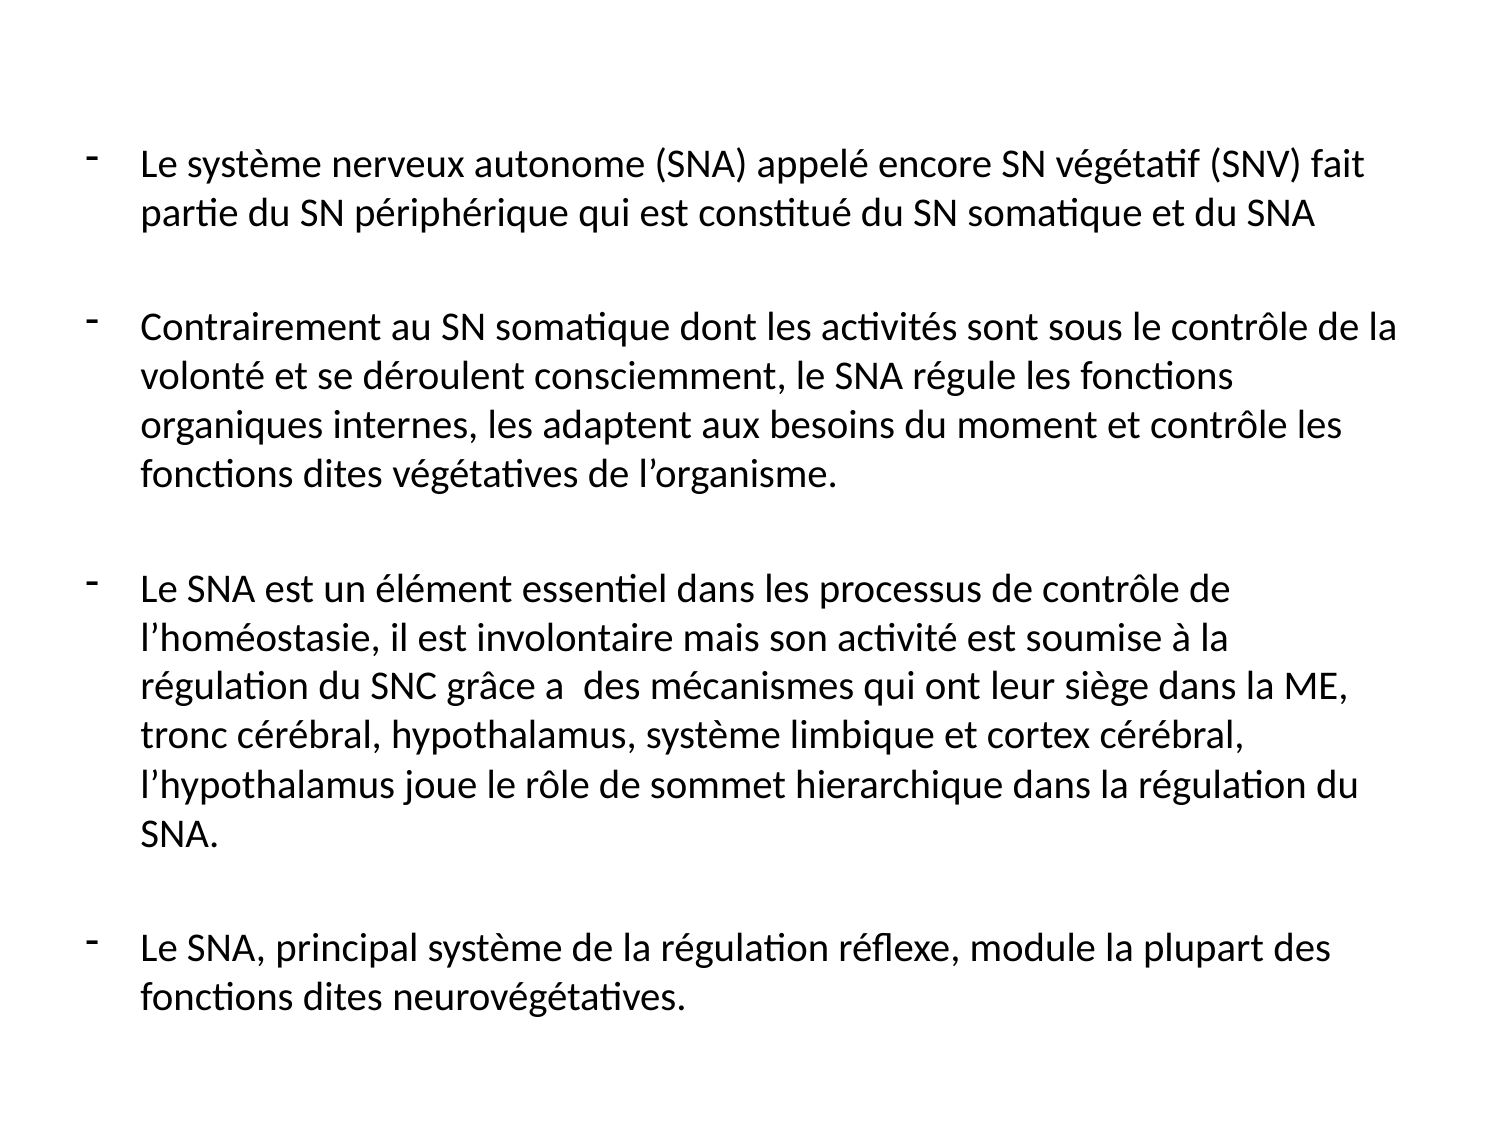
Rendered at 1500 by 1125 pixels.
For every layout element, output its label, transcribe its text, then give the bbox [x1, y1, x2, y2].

list Le système nerveux autonome (SNA) appelé encore SN végétatif (SNV) fait partie du SN périphérique qui est constitué du SN somatique et du SNA Contrairement au SN somatique dont les activités sont sous le contrôle de la volonté et se déroulent consciemment, le SNA régule les fonctions organiques internes, les adaptent aux besoins du moment et contrôle les fonctions dites végétatives de l’organisme. Le SNA est un élément essentiel dans les processus de contrôle de l’homéostasie, il est involontaire mais son activité est soumise à la régulation du SNC grâce a des mécanismes qui ont leur siège dans la ME, tronc cérébral, hypothalamus, système limbique et cortex cérébral, l’hypothalamus joue le rôle de sommet hierarchique dans la régulation du SNA. Le SNA, principal système de la régulation réflexe, module la plupart des fonctions dites neurovégétatives. [70, 128, 1421, 1029]
